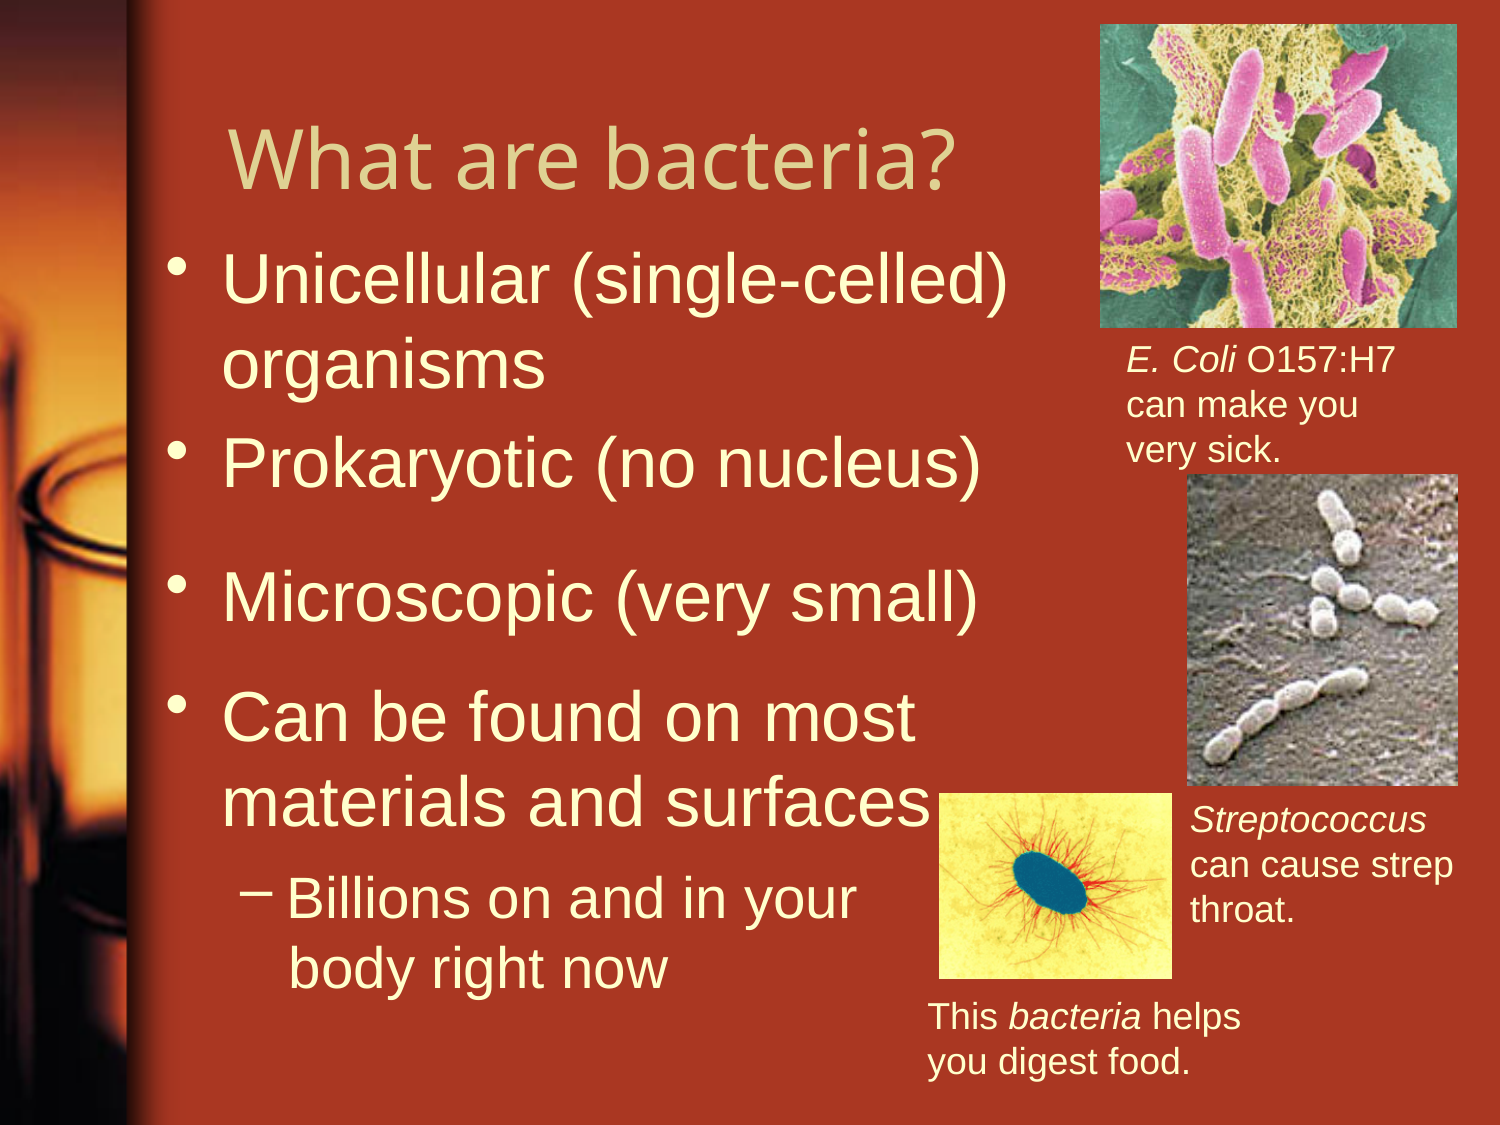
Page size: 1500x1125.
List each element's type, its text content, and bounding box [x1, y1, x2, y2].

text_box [1174, 474, 1488, 938]
title What are bacteria? [212, 74, 1094, 224]
picture [0, 0, 1500, 1125]
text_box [1099, 24, 1457, 478]
list Unicellular (single-celled) organisms Prokaryotic (no nucleus) Microscopic (very small) Can be found on most materials and surfaces Billions on and in your body right now [149, 224, 1101, 1026]
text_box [912, 793, 1259, 1082]
